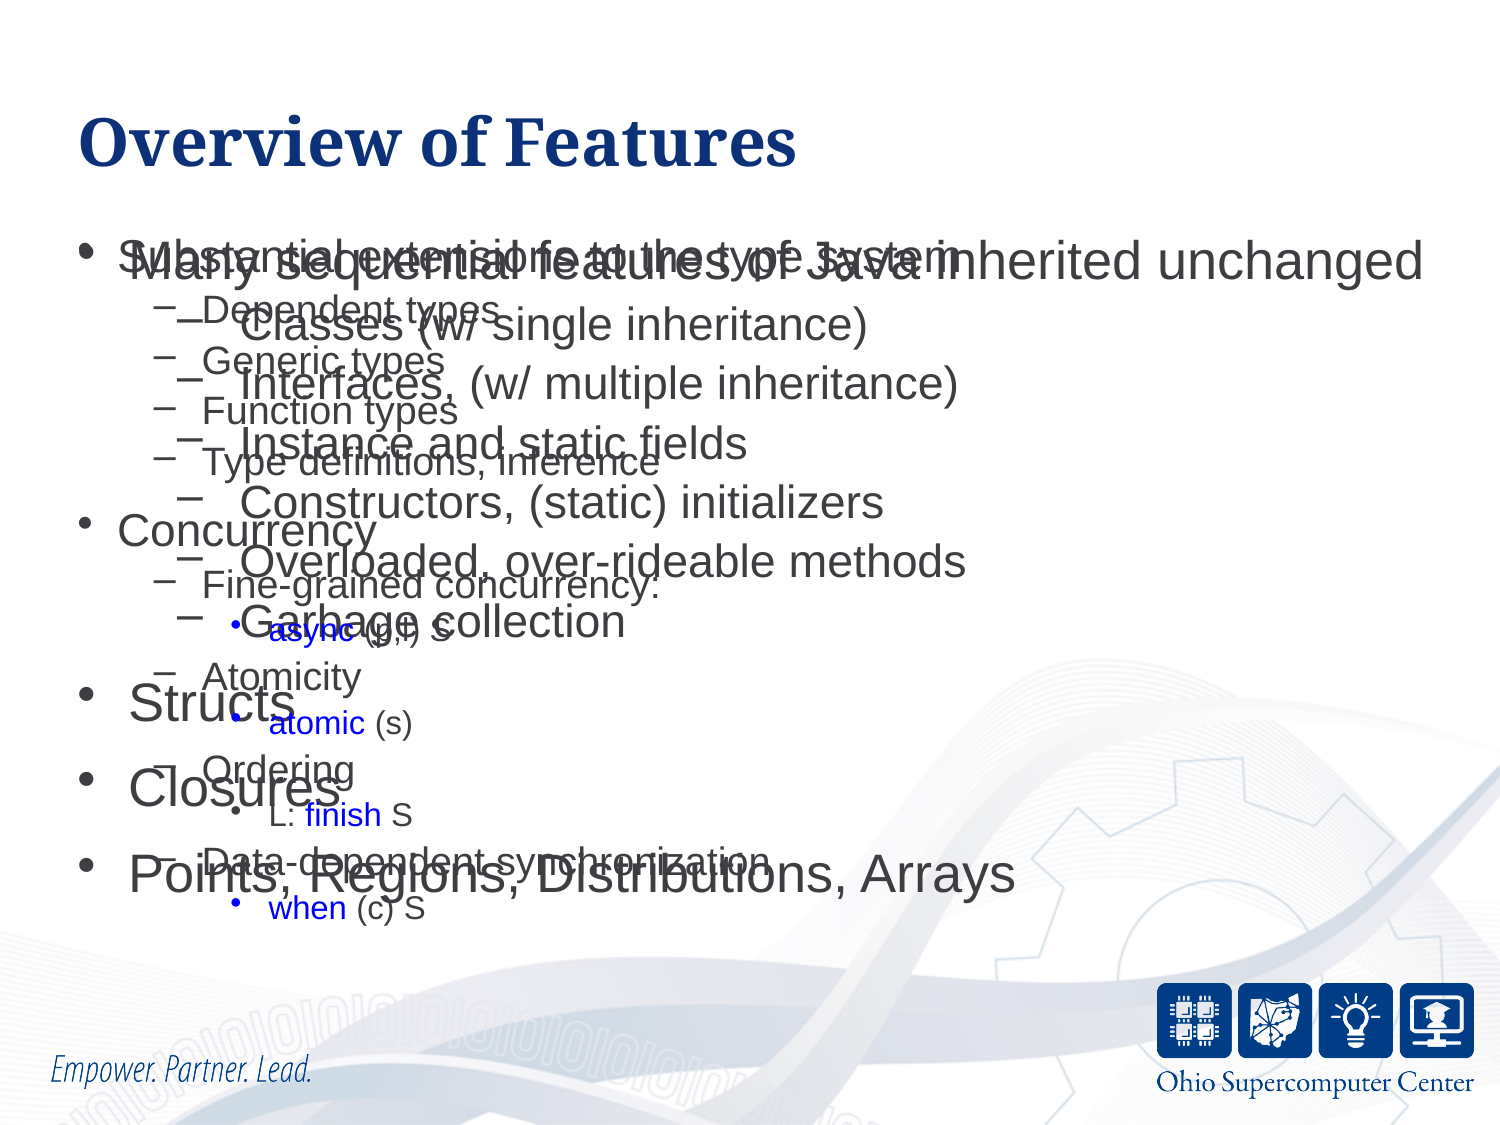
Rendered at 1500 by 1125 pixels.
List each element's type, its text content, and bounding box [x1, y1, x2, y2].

title Overview of Features [62, 37, 1451, 188]
list Substantial extensions to the type system Dependent types Generic types Function types Type definitions, inference Concurrency Fine-grained concurrency: async (p,l) S Atomicity atomic (s) Ordering L: finish S Data-dependent synchronization when (c) S [62, 224, 1451, 938]
picture [0, 654, 1500, 1125]
